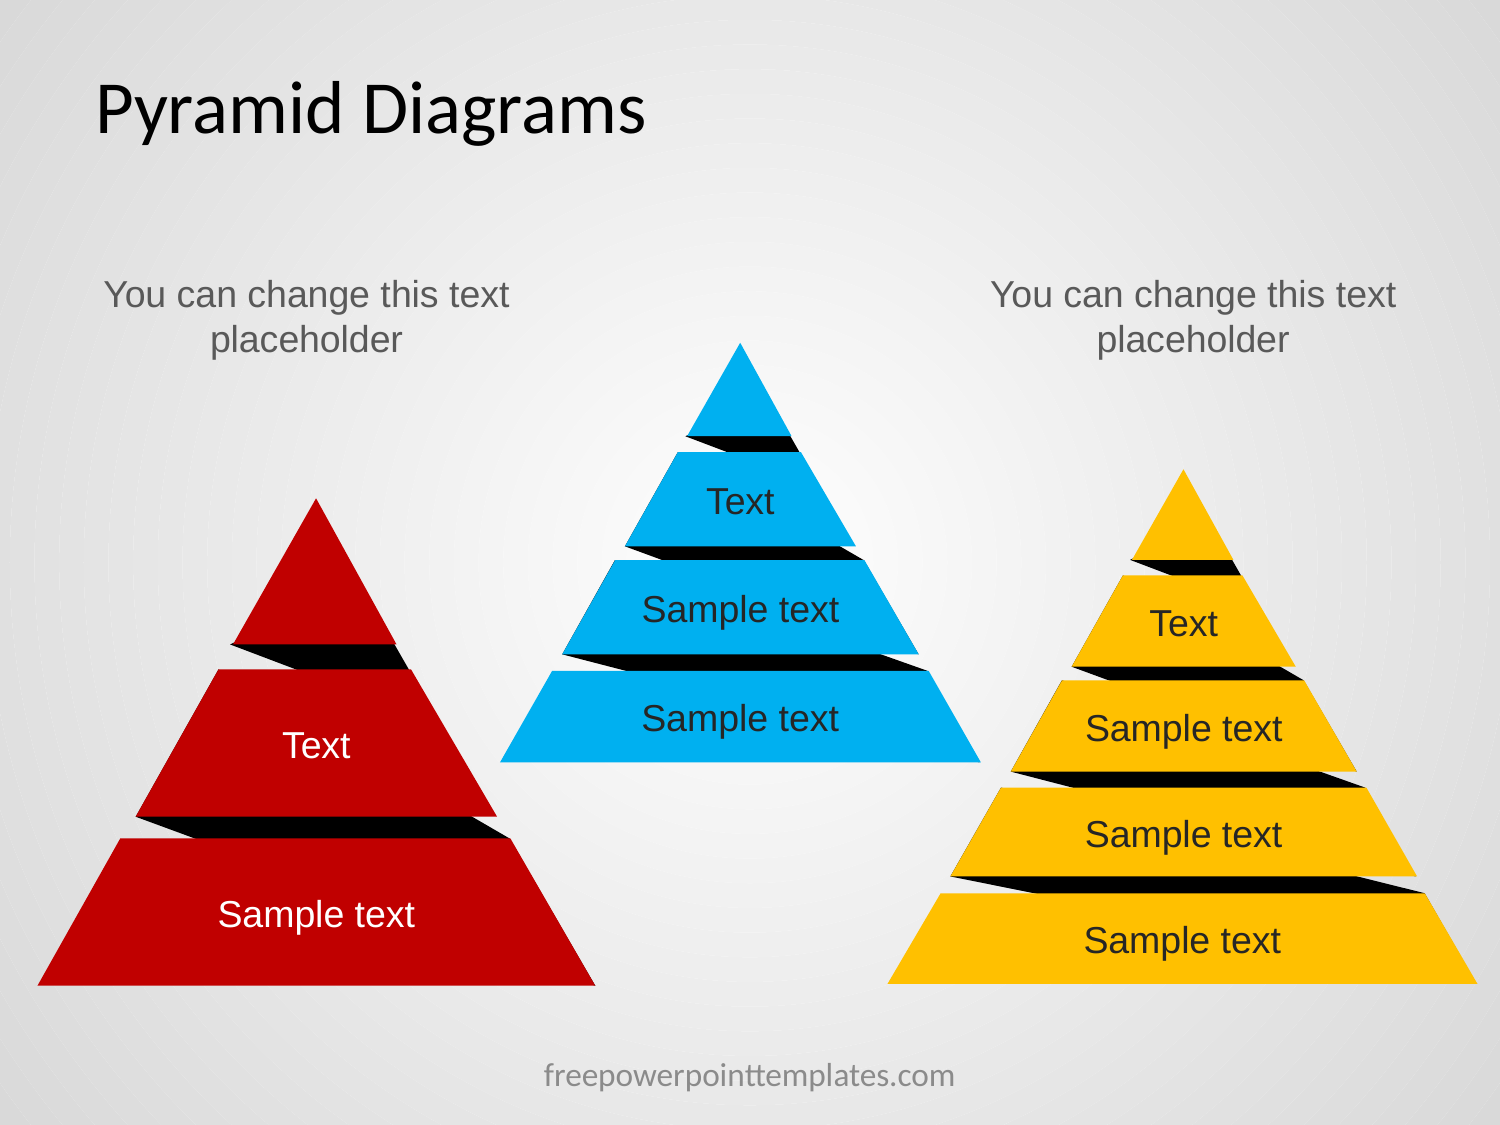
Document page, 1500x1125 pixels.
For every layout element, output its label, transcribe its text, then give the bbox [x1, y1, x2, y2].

title Pyramid Diagrams [75, 45, 1425, 162]
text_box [37, 498, 596, 987]
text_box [499, 342, 982, 763]
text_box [82, 262, 1417, 369]
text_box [887, 468, 1478, 985]
footer freepowerpointtemplates.com [512, 1042, 988, 1103]
